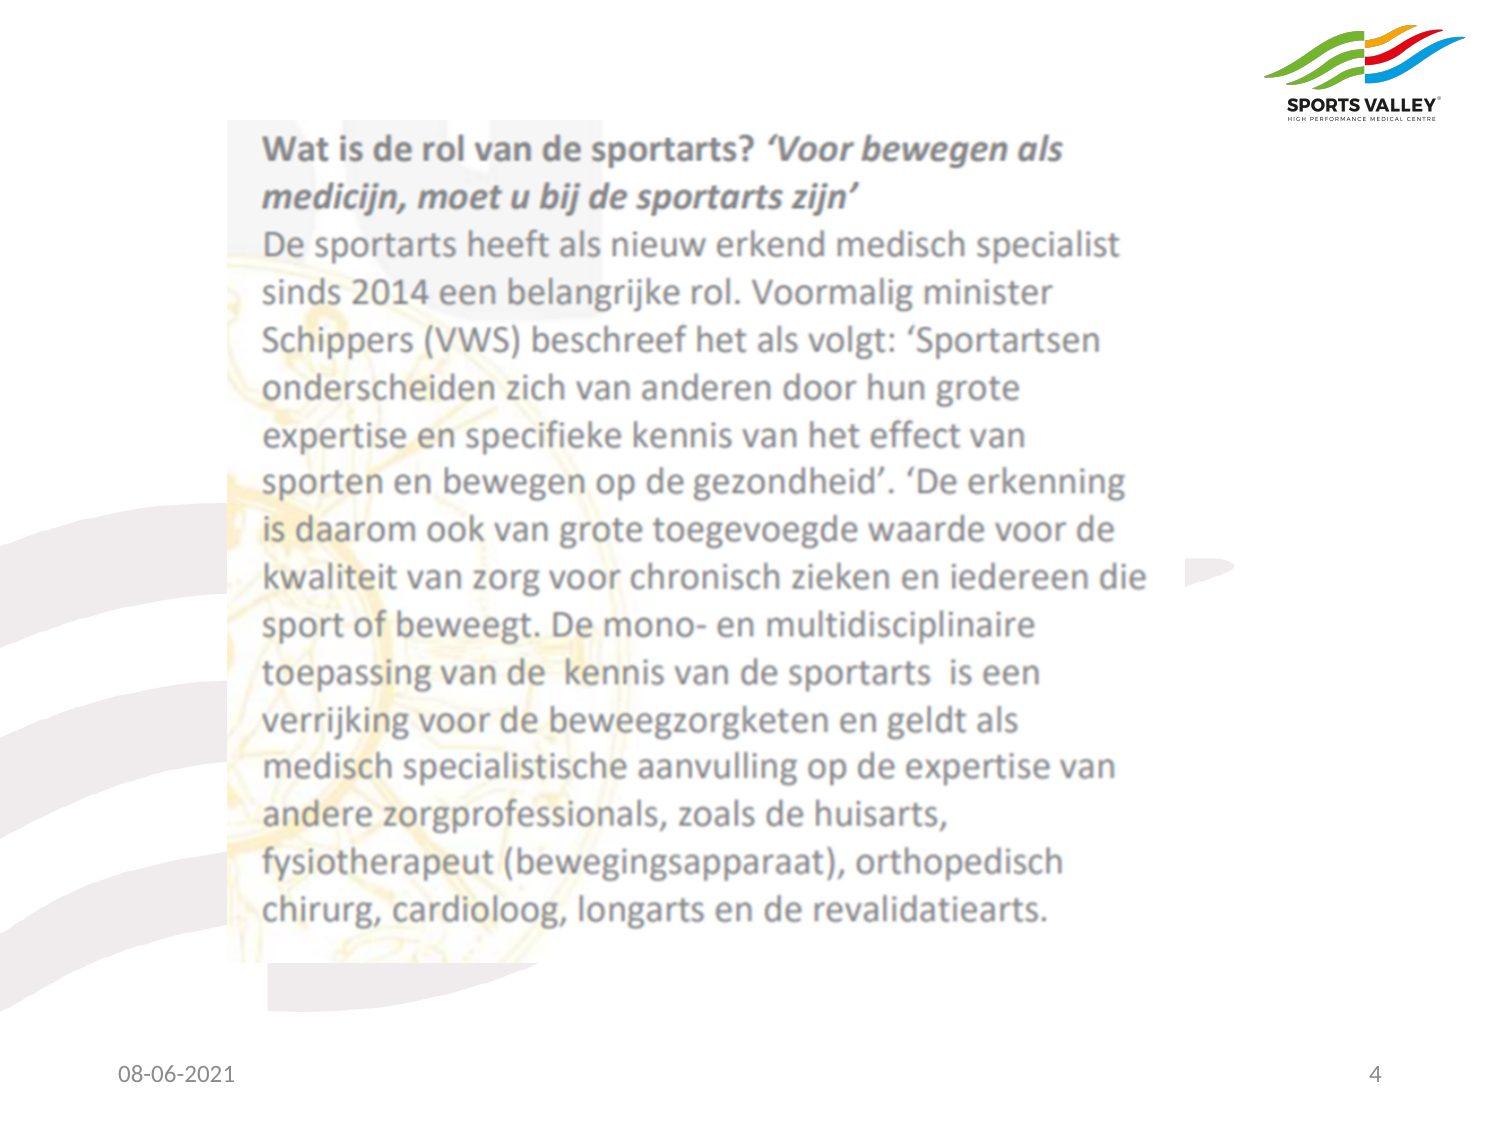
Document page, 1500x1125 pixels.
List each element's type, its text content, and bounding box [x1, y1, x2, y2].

picture [0, 120, 1234, 1071]
picture [1264, 25, 1465, 121]
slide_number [103, 1071, 441, 1103]
slide_number 4 [1059, 1042, 1397, 1103]
